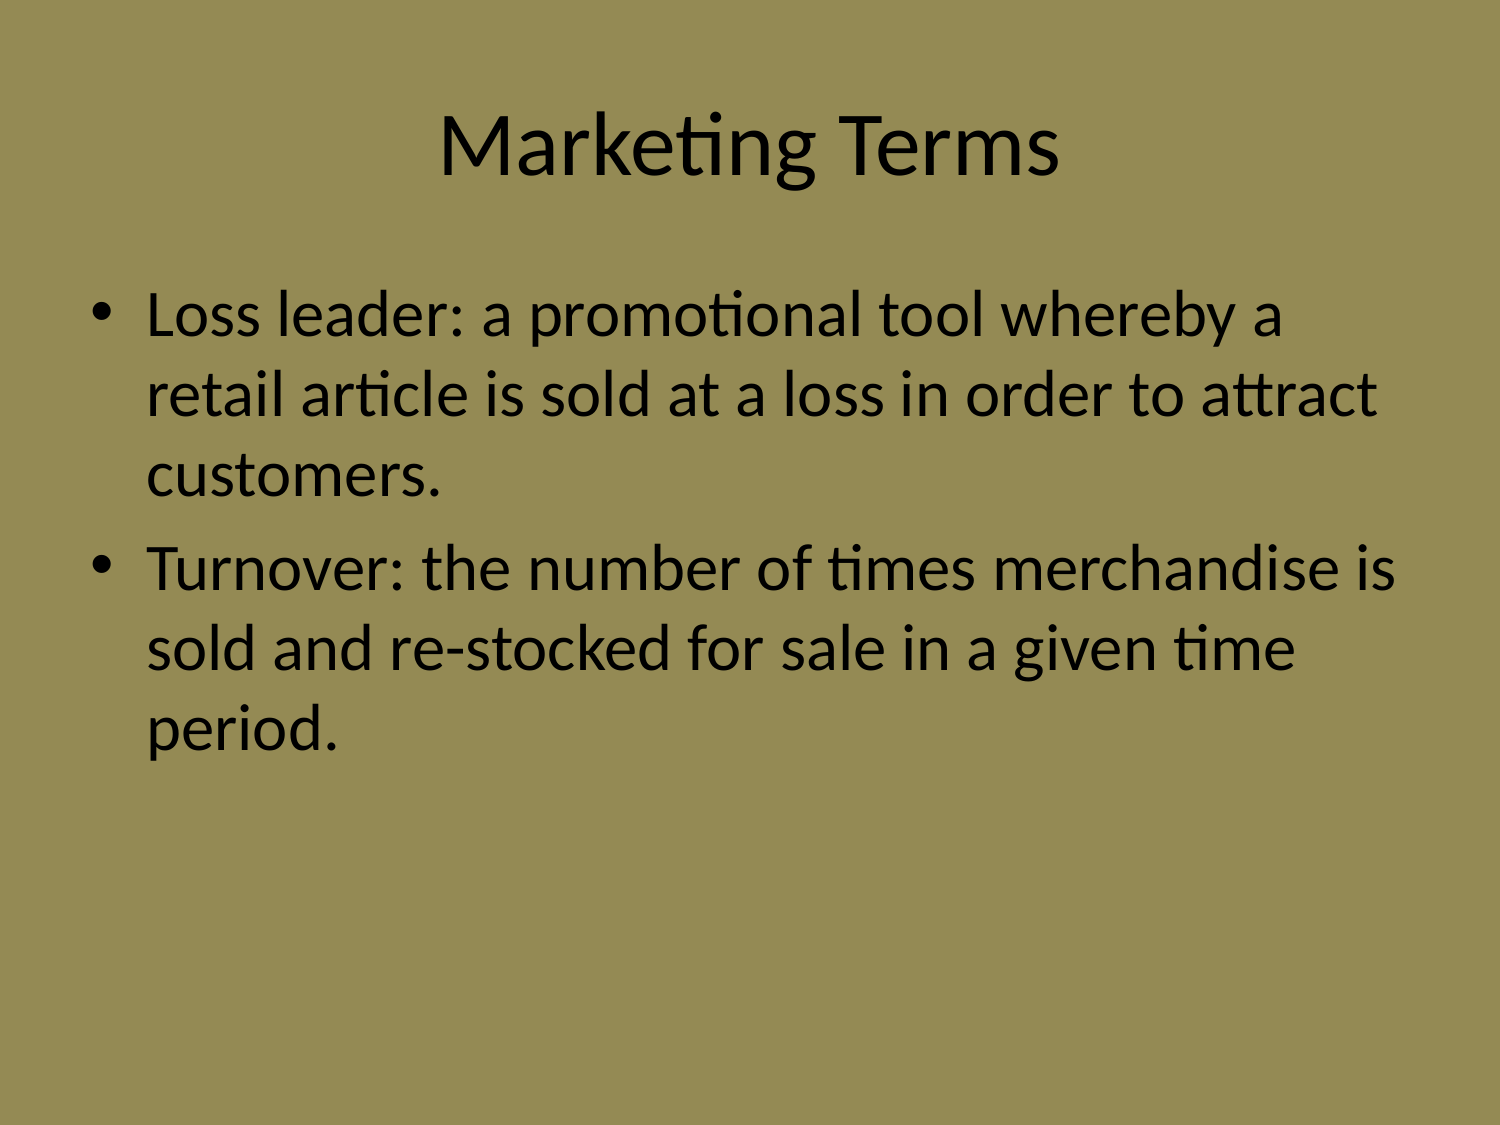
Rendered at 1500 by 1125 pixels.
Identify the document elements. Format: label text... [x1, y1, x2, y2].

title Marketing Terms [75, 45, 1425, 233]
list Loss leader: a promotional tool whereby a retail article is sold at a loss in order to attract customers. Turnover: the number of times merchandise is sold and re-stocked for sale in a given time period. [75, 262, 1425, 1005]
